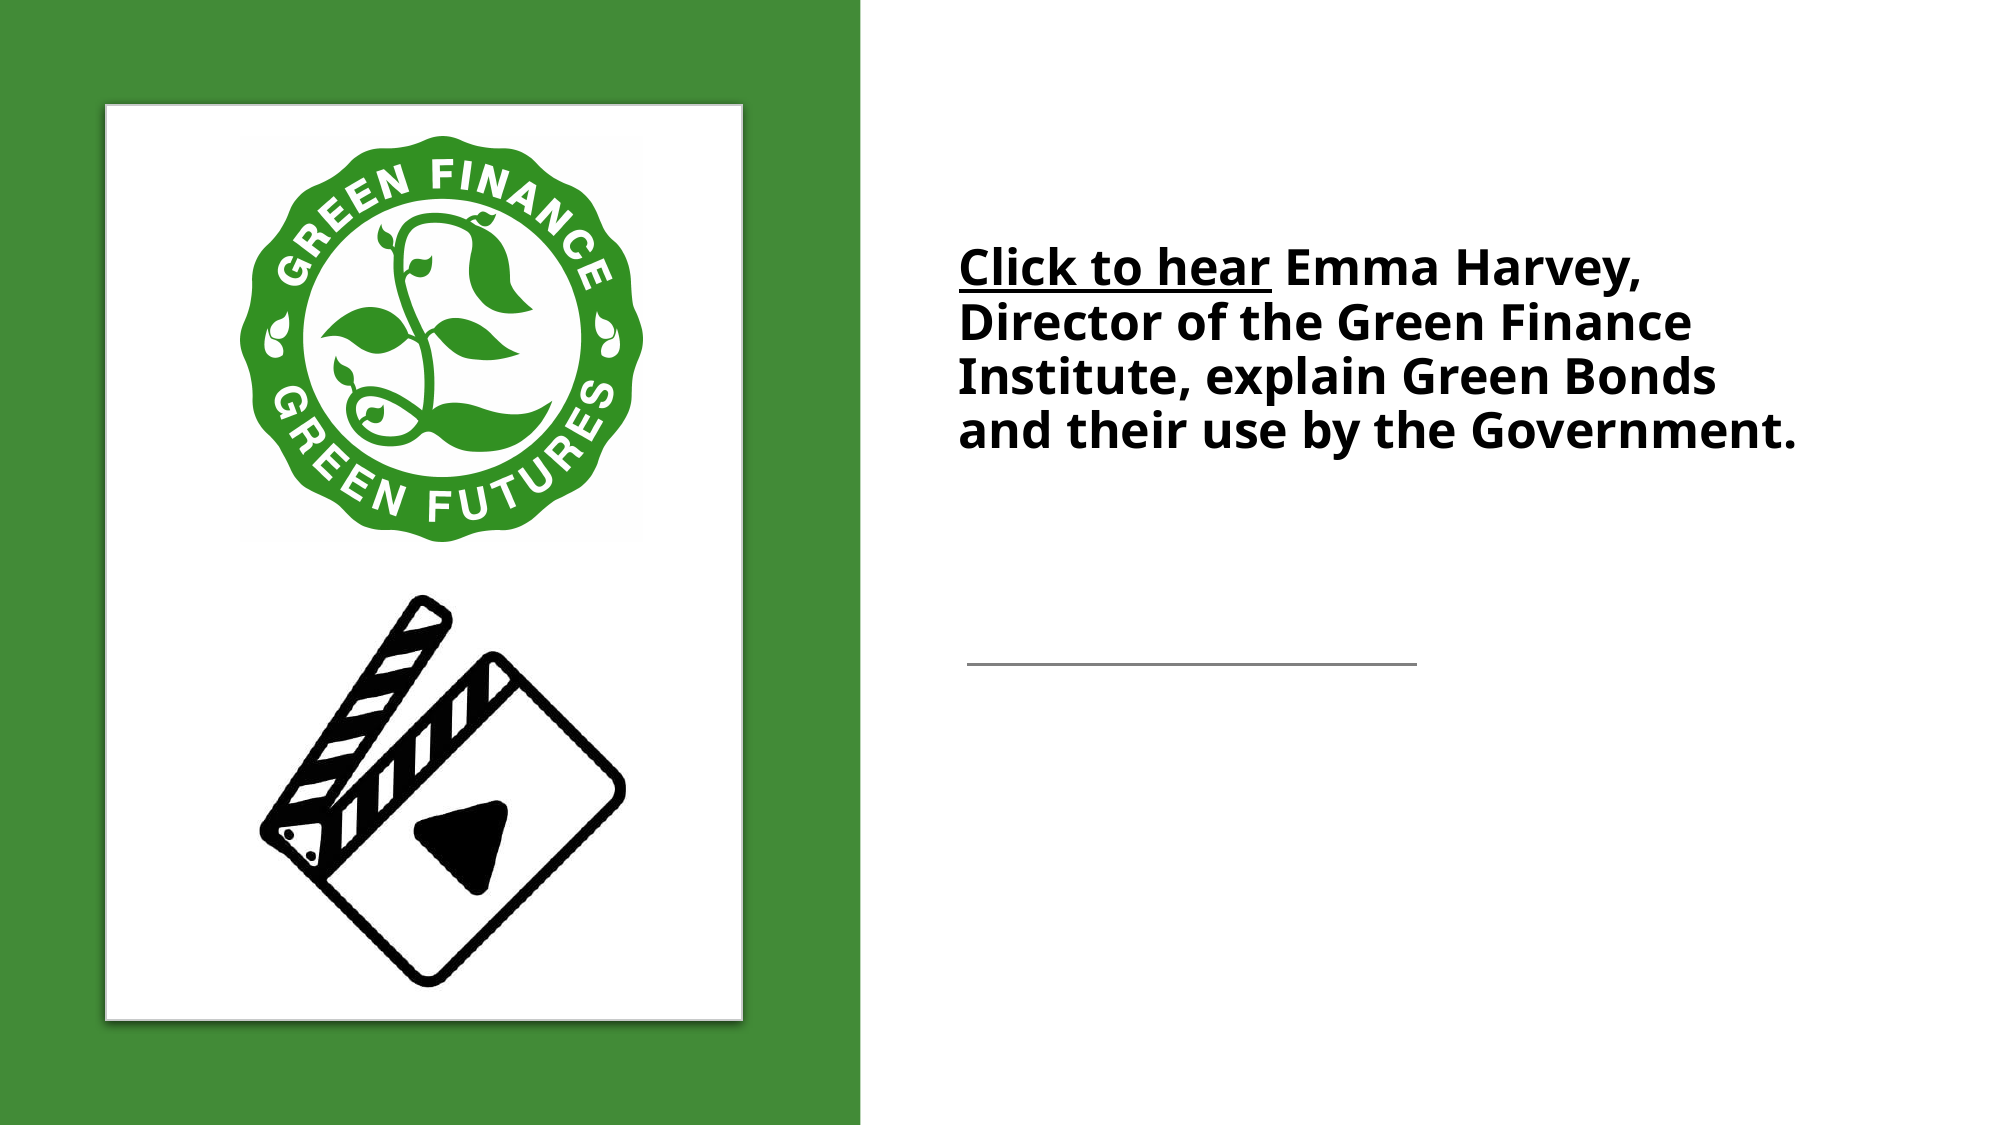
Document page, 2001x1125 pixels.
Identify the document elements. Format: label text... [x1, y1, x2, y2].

picture [207, 568, 654, 1003]
text_box [105, 104, 743, 1021]
title Click to hear Emma Harvey, Director of the Green Finance Institute, explain Green Bonds and their use by the Government. [943, 101, 1830, 541]
picture [239, 136, 643, 542]
text_box [0, 0, 861, 1125]
